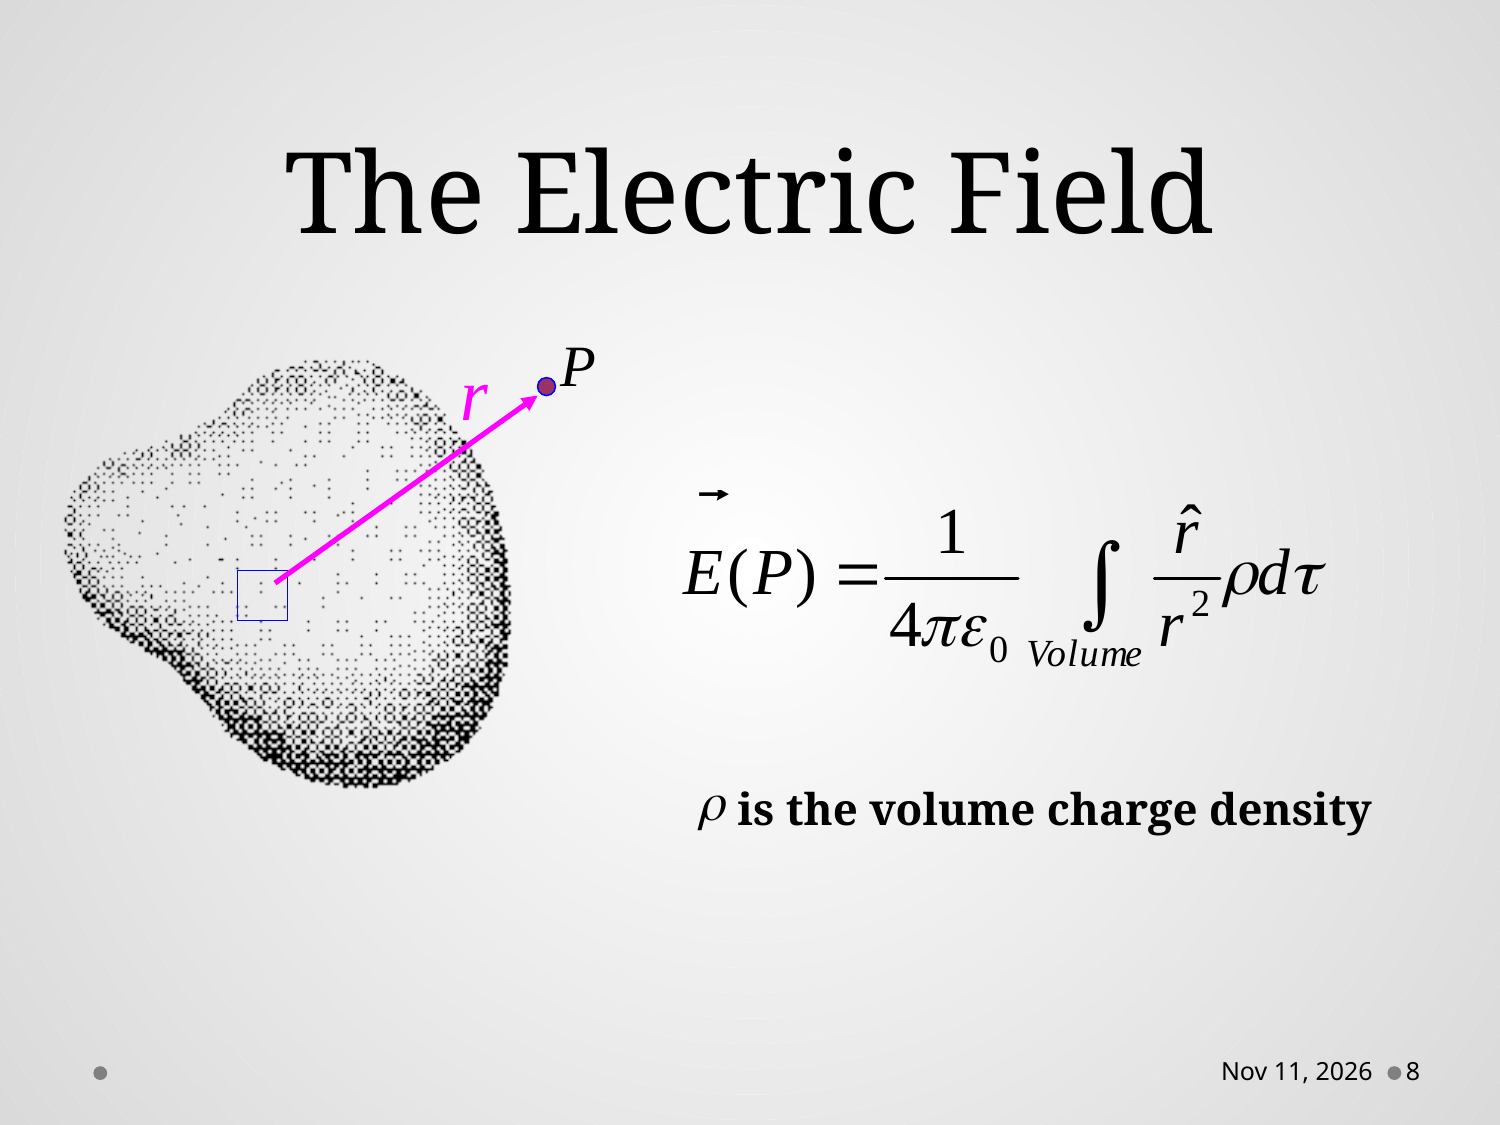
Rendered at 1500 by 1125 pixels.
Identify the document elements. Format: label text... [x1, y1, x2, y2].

slide_number 12-Feb-16 [1043, 1042, 1386, 1103]
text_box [687, 786, 739, 843]
title The Electric Field [75, 0, 1425, 263]
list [671, 490, 1341, 683]
slide_number 8 [1401, 1042, 1494, 1103]
text_box is the volume charge density [724, 775, 1500, 841]
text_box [0, 307, 609, 826]
